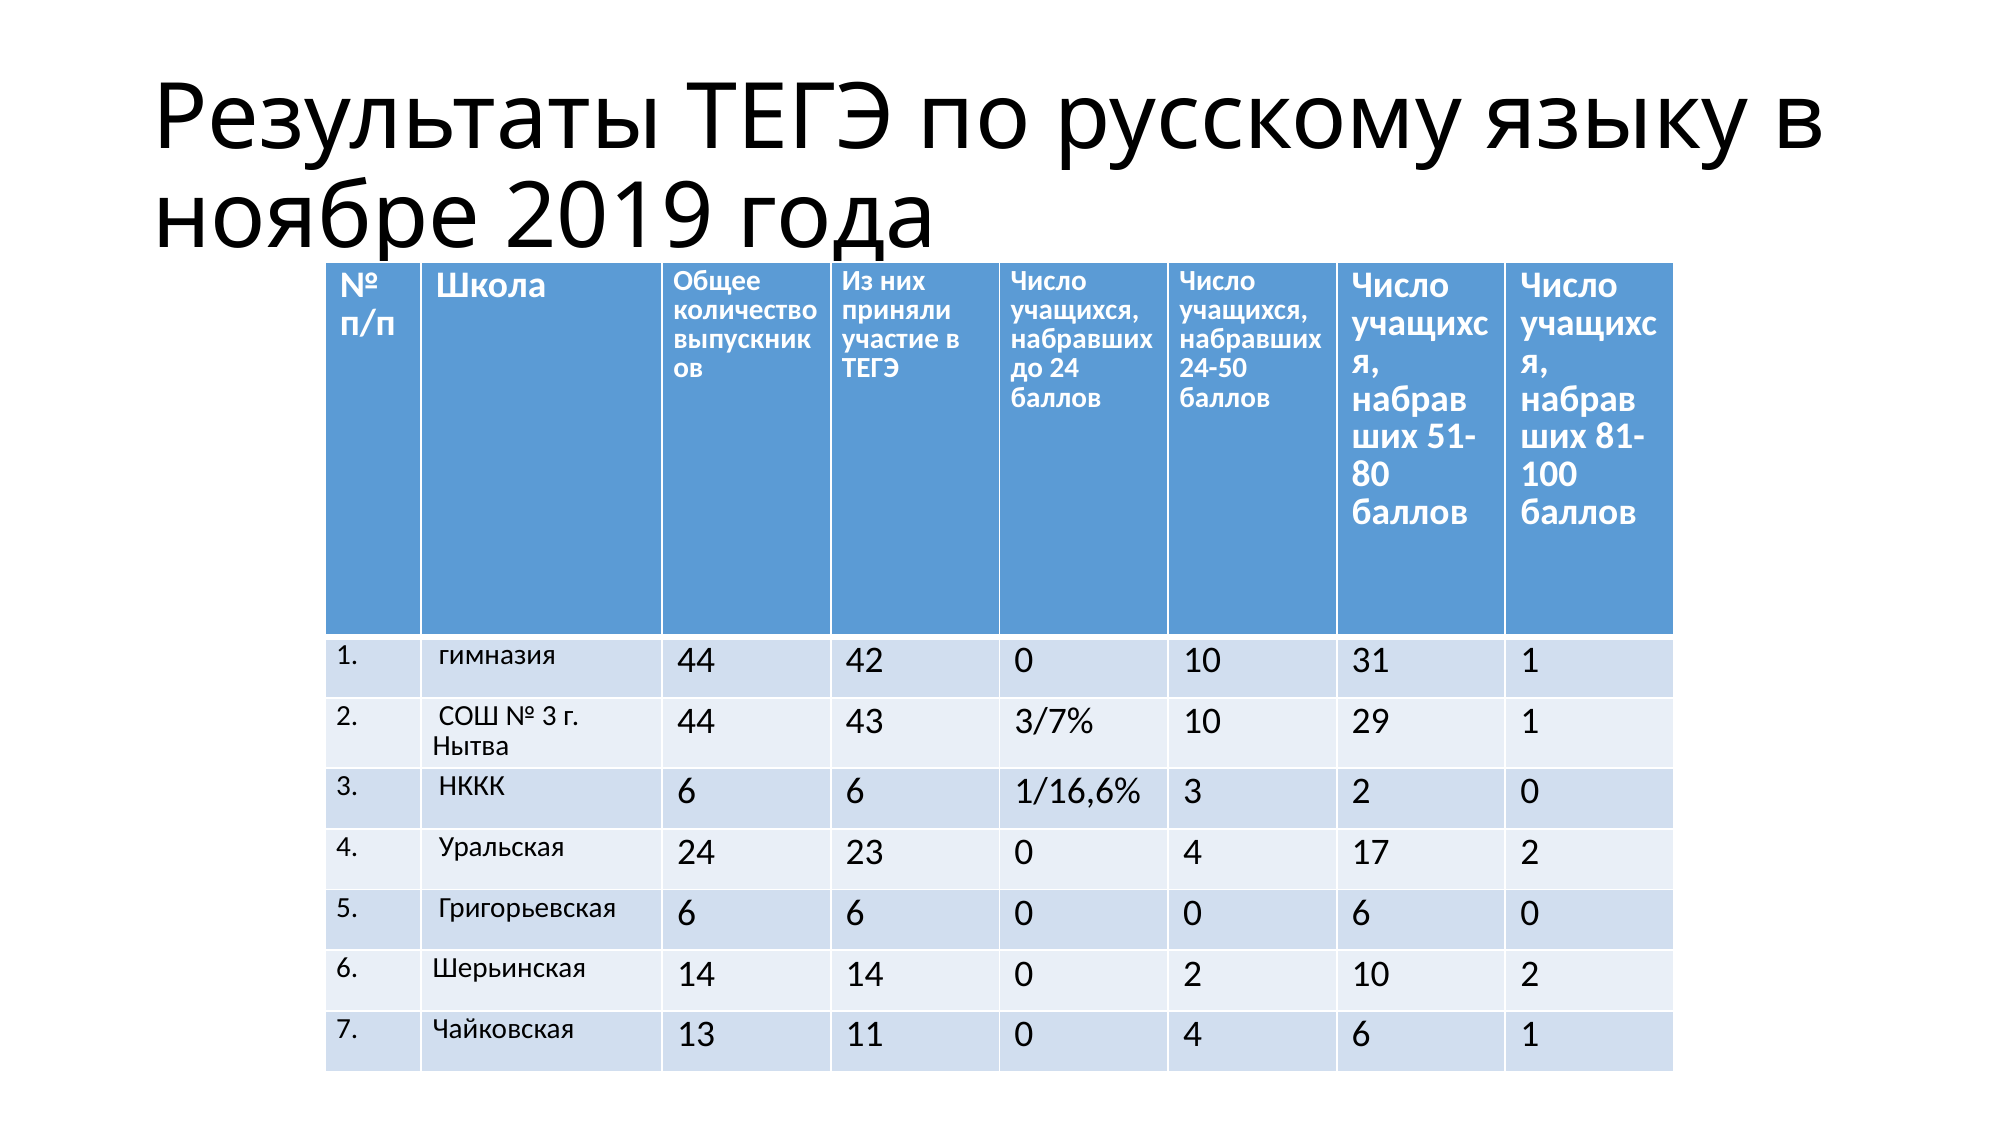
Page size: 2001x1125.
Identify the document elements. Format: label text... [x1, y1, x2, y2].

table_cell 6 [1338, 890, 1504, 949]
table_cell 2 [1506, 830, 1673, 889]
table_cell 0 [1506, 890, 1673, 949]
table_cell Уральская [422, 830, 661, 889]
table_cell НККК [422, 769, 661, 828]
table_cell 42 [832, 640, 999, 697]
table_cell 6 [832, 890, 999, 949]
table_cell 0 [1000, 640, 1167, 697]
table_cell 10 [1169, 699, 1336, 767]
table_cell 44 [663, 640, 830, 697]
table_cell Чайковская [422, 1012, 661, 1071]
table_cell 6. [326, 951, 420, 1010]
table_cell 23 [832, 830, 999, 889]
table_header Число учащихся, набравших 81-100 баллов [1506, 263, 1673, 634]
table_header Число учащихся, набравших 24-50 баллов [1169, 263, 1336, 634]
table_cell 14 [663, 951, 830, 1010]
table_cell 17 [1338, 830, 1504, 889]
table_cell гимназия [422, 640, 661, 697]
table_cell 1 [1506, 640, 1673, 697]
table_cell 1/16,6% [1000, 769, 1167, 828]
table_cell 6 [663, 890, 830, 949]
table_cell 0 [1000, 1012, 1167, 1071]
table_cell 4 [1169, 830, 1336, 889]
table_cell 10 [1338, 951, 1504, 1010]
table_cell 3/7% [1000, 699, 1167, 767]
table_cell 7. [326, 1012, 420, 1071]
table_cell 2 [1338, 769, 1504, 828]
table_cell 6 [663, 769, 830, 828]
table_header Число учащихся, набравших 51-80 баллов [1338, 263, 1504, 634]
table_cell 3 [1169, 769, 1336, 828]
table_header Из них приняли участие в ТЕГЭ [832, 263, 999, 634]
table_header Общее количество выпускников [663, 263, 830, 634]
table_header № п/п [326, 263, 420, 634]
table_cell 11 [832, 1012, 999, 1071]
table_cell Григорьевская [422, 890, 661, 949]
table_cell 2 [1506, 951, 1673, 1010]
table_cell 6 [1338, 1012, 1504, 1071]
table_cell 1 [1506, 1012, 1673, 1071]
table_cell 4. [326, 830, 420, 889]
table_cell 6 [832, 769, 999, 828]
table_cell 0 [1169, 890, 1336, 949]
table_cell 0 [1000, 830, 1167, 889]
table_cell 0 [1000, 890, 1167, 949]
table_cell 44 [663, 699, 830, 767]
table_cell 13 [663, 1012, 830, 1071]
table_cell 24 [663, 830, 830, 889]
table_cell Шерьинская [422, 951, 661, 1010]
table_cell 1 [1506, 699, 1673, 767]
table_cell СОШ № 3 г. Нытва [422, 699, 661, 767]
table_header Число учащихся, набравших до 24 баллов [1000, 263, 1167, 634]
table_cell 31 [1338, 640, 1504, 697]
table_cell 2 [1169, 951, 1336, 1010]
table_cell 2. [326, 699, 420, 767]
title Результаты ТЕГЭ по русскому языку в ноябре 2019 года [137, 59, 1863, 278]
table_cell 5. [326, 890, 420, 949]
table_cell 0 [1506, 769, 1673, 828]
table_cell 29 [1338, 699, 1504, 767]
table_cell 1. [326, 640, 420, 697]
table_cell 14 [832, 951, 999, 1010]
table_header Школа [422, 263, 661, 634]
table_cell 4 [1169, 1012, 1336, 1071]
table_cell 3. [326, 769, 420, 828]
table_cell 10 [1169, 640, 1336, 697]
table_cell 0 [1000, 951, 1167, 1010]
table_cell 43 [832, 699, 999, 767]
